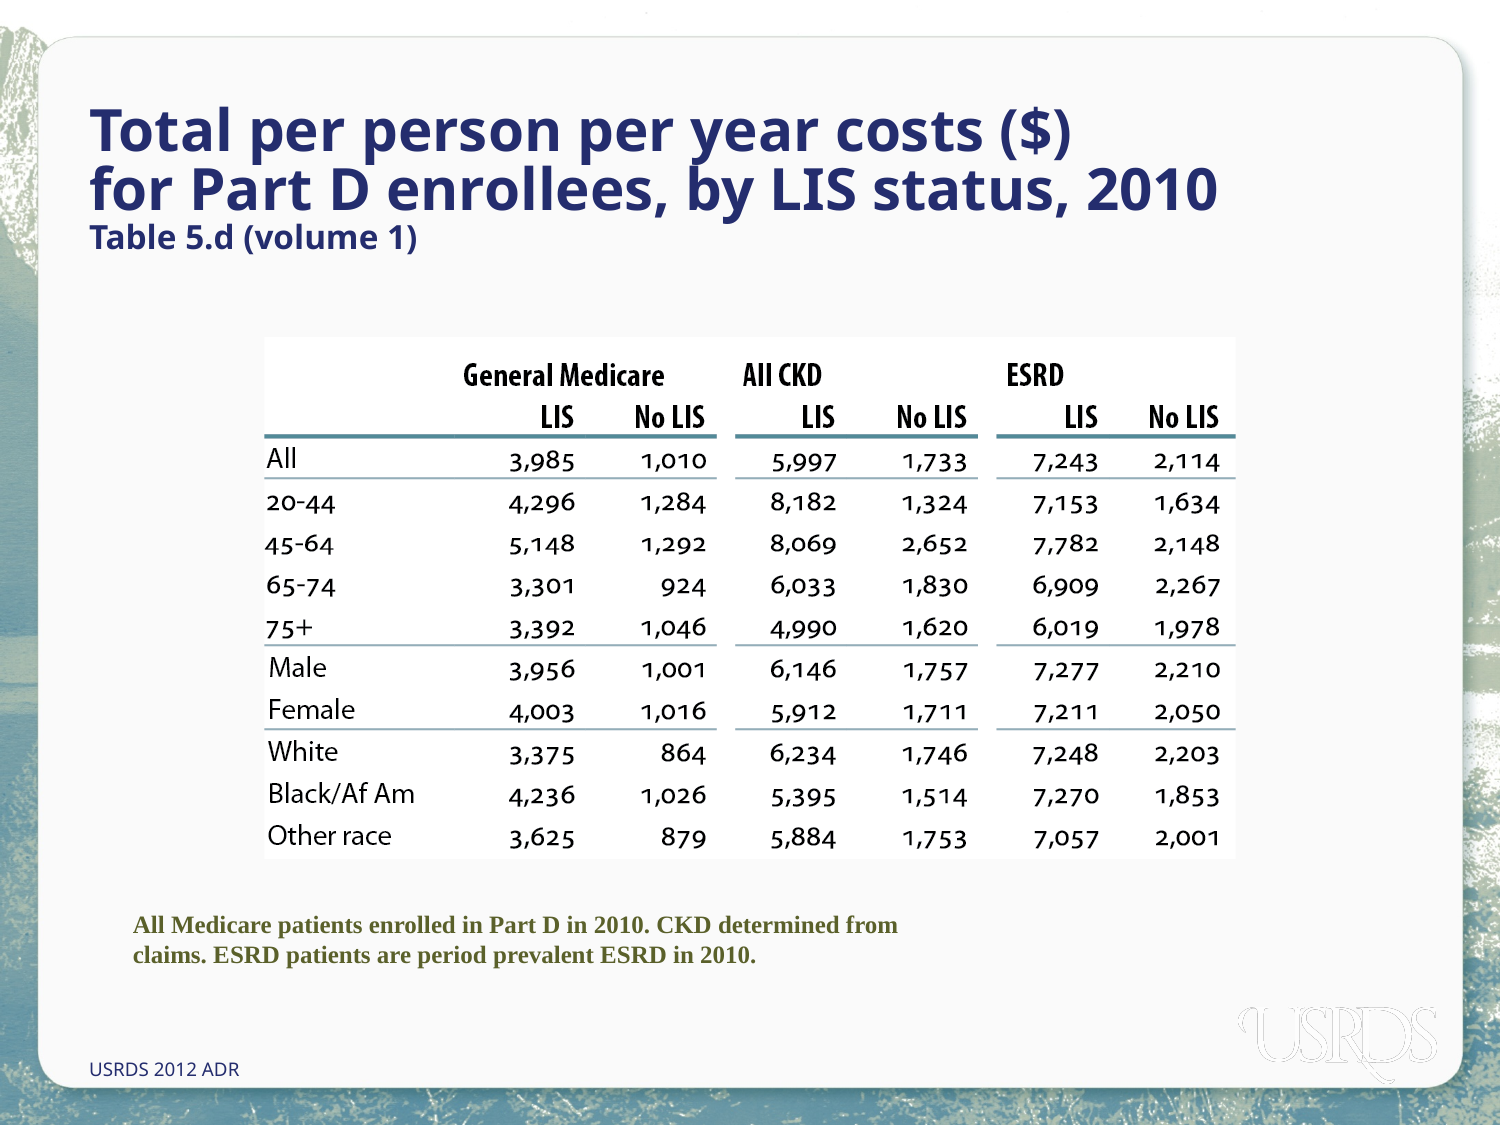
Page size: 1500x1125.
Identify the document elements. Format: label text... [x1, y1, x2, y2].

title Total per person per year costs ($) for Part D enrollees, by LIS status, 2010 Table 5.d (volume 1) [74, 45, 1425, 264]
picture [0, 0, 1500, 1125]
text_box All Medicare patients enrolled in Part D in 2010. CKD determined from claims. ESRD patients are period prevalent ESRD in 2010. [132, 904, 900, 976]
